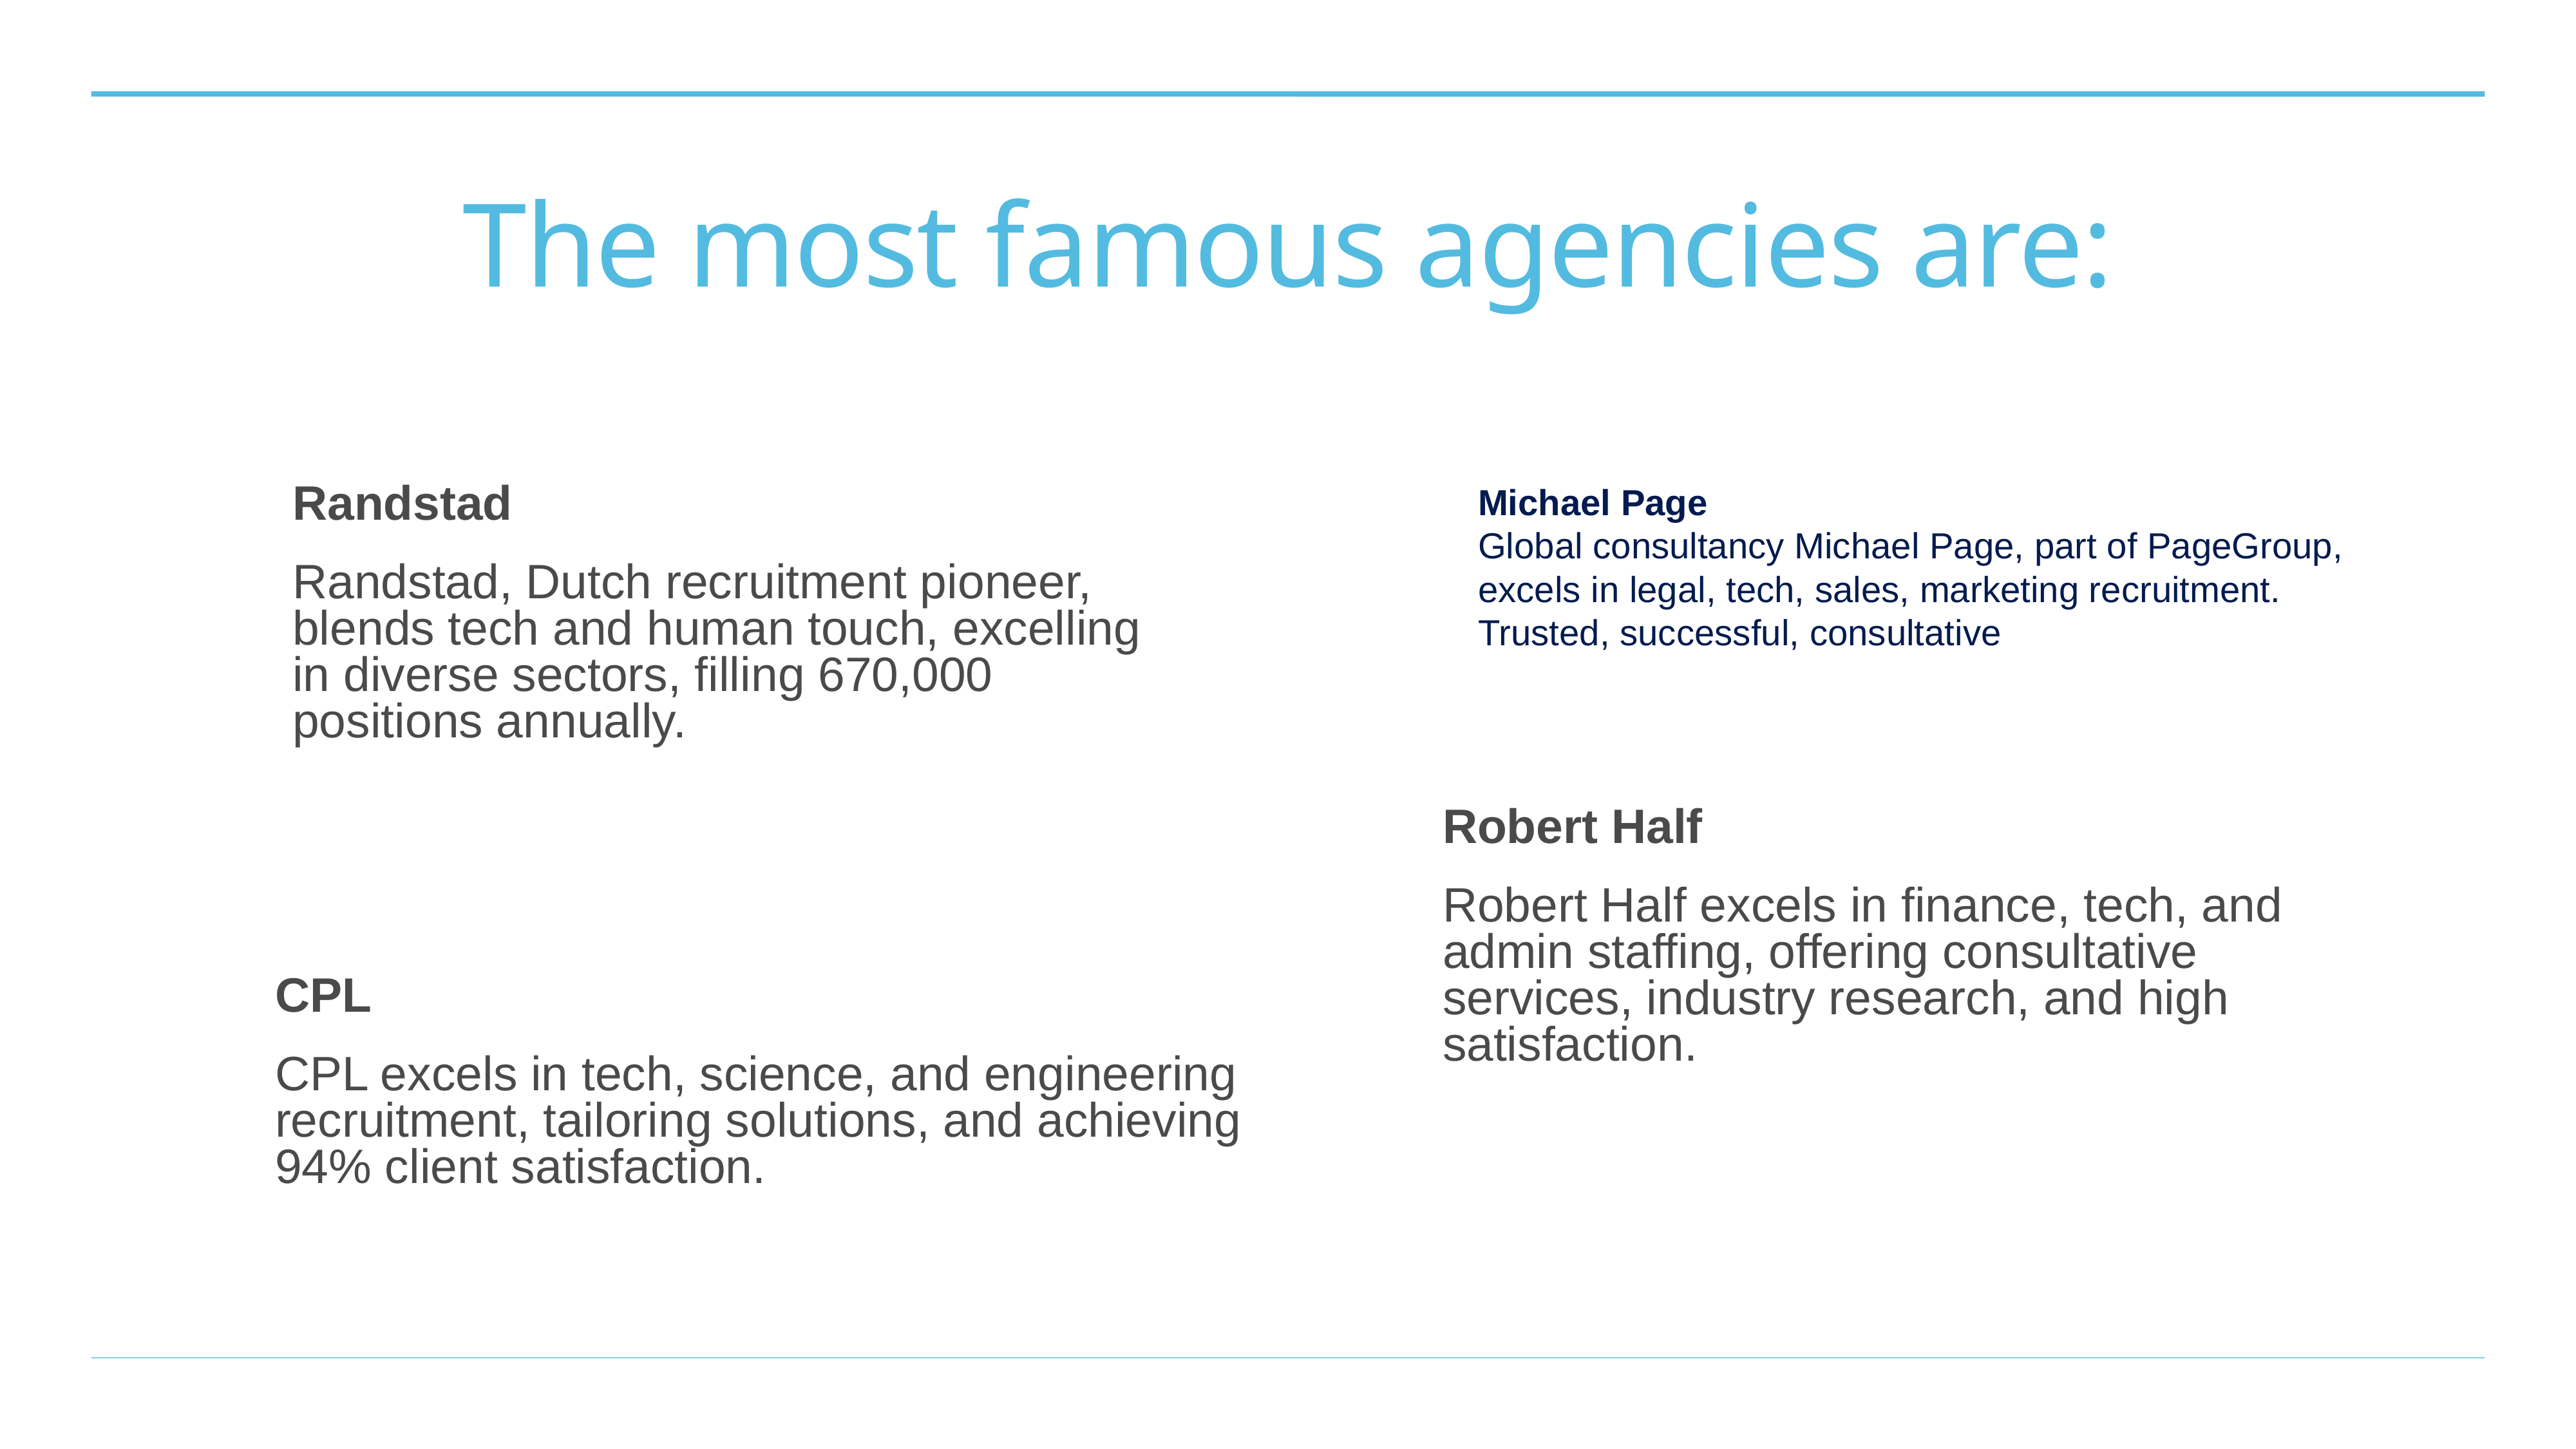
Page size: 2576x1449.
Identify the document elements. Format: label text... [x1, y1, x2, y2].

title The most famous agencies are: [182, 18, 2394, 315]
text_box Robert Half Robert Half excels in finance, tech, and admin staffing, offering consultative services, industry research, and high satisfaction. [1437, 800, 2390, 1076]
text_box Randstad Randstad, Dutch recruitment pioneer, blends tech and human touch, excelling in diverse sectors, filling 670,000 positions annually. [287, 477, 1169, 752]
text_box CPL CPL excels in tech, science, and engineering recruitment, tailoring solutions, and achieving 94% client satisfaction. [269, 969, 1353, 1198]
text_box Michael Page Global consultancy Michael Page, part of PageGroup, excels in legal, tech, sales, marketing recruitment. Trusted, successful, consultative [1472, 473, 2354, 659]
